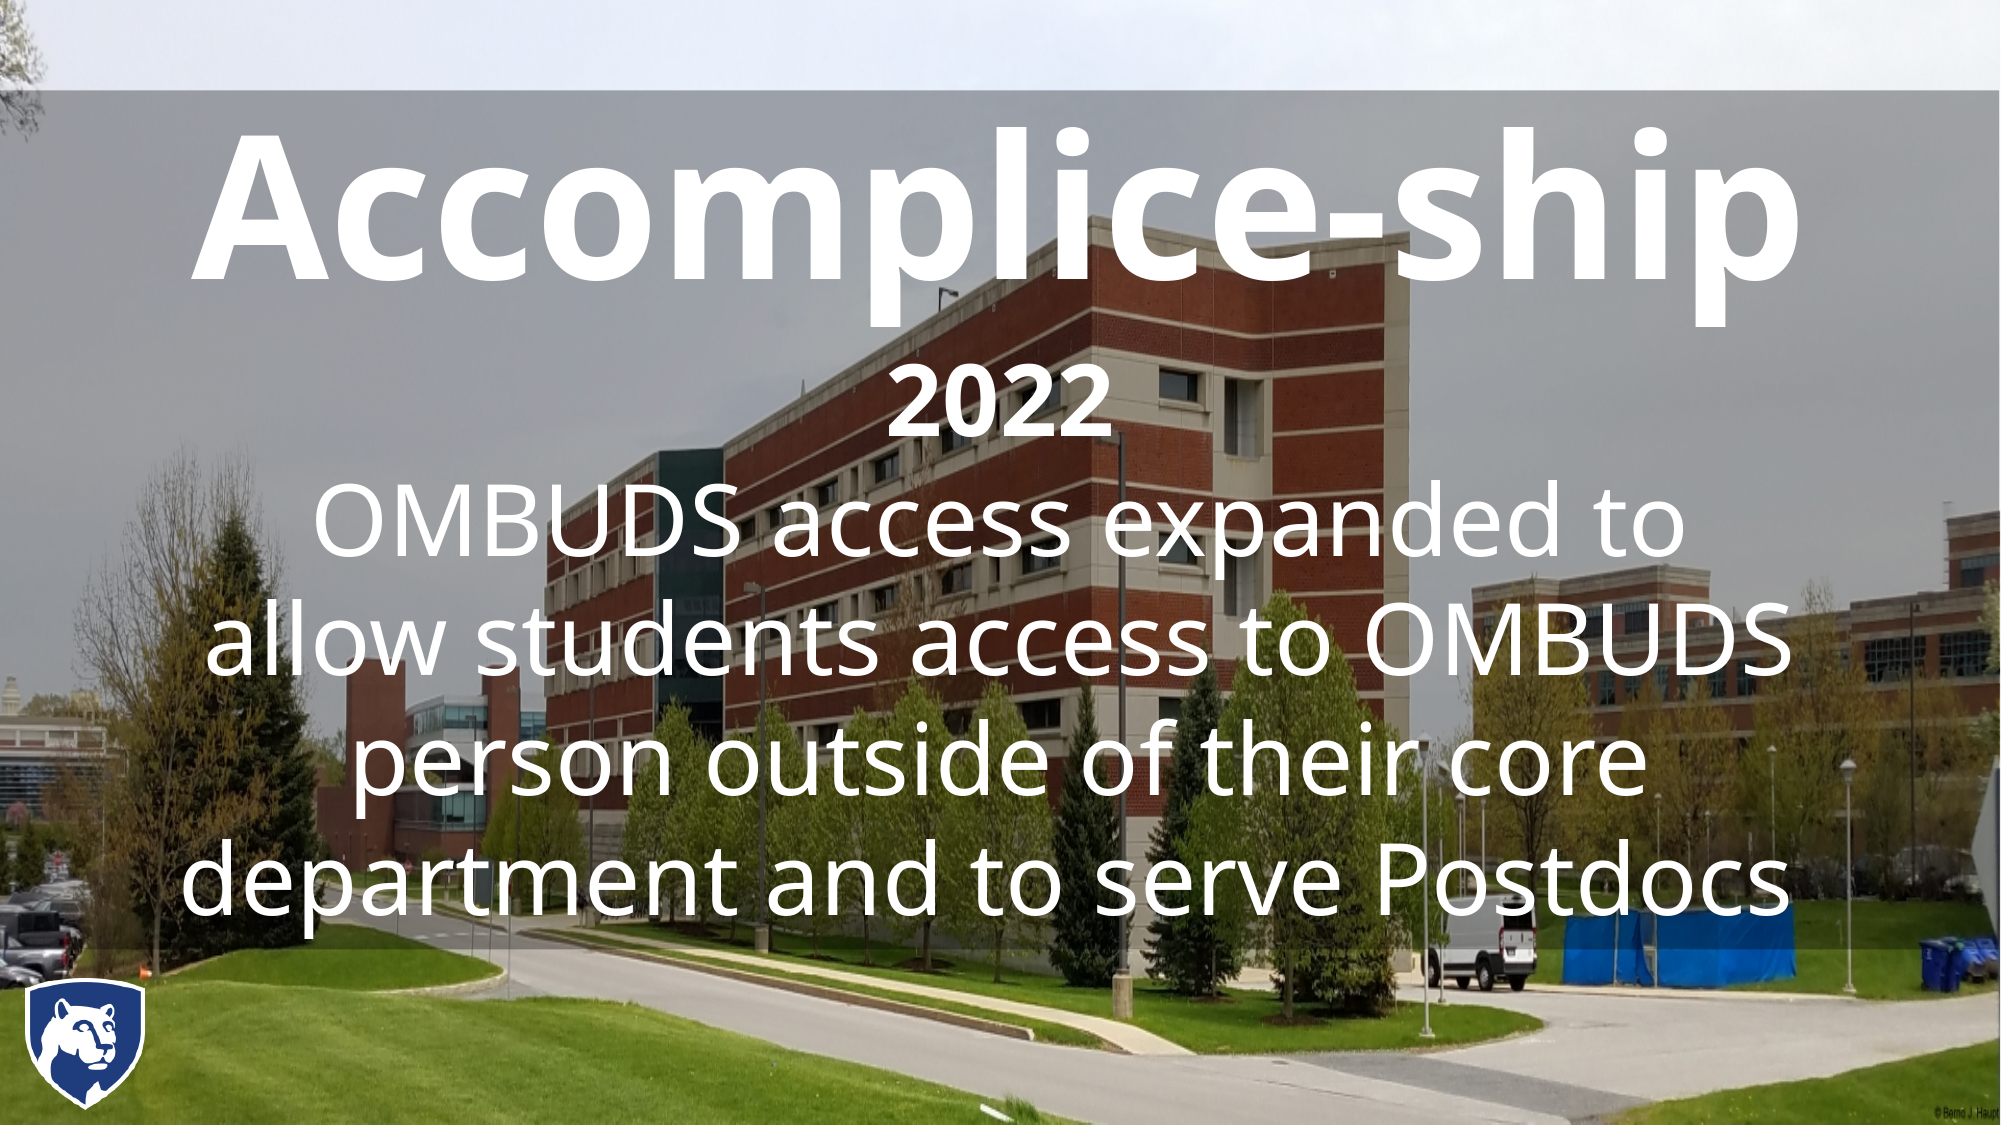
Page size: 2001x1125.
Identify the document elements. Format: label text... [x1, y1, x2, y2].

picture [0, 0, 2001, 1125]
text_box Accomplice-ship [169, 71, 1831, 327]
text_box 2022 OMBUDS access expanded to allow students access to OMBUDS person outside of their core department and to serve Postdocs [160, 328, 1840, 944]
text_box [0, 89, 2000, 950]
